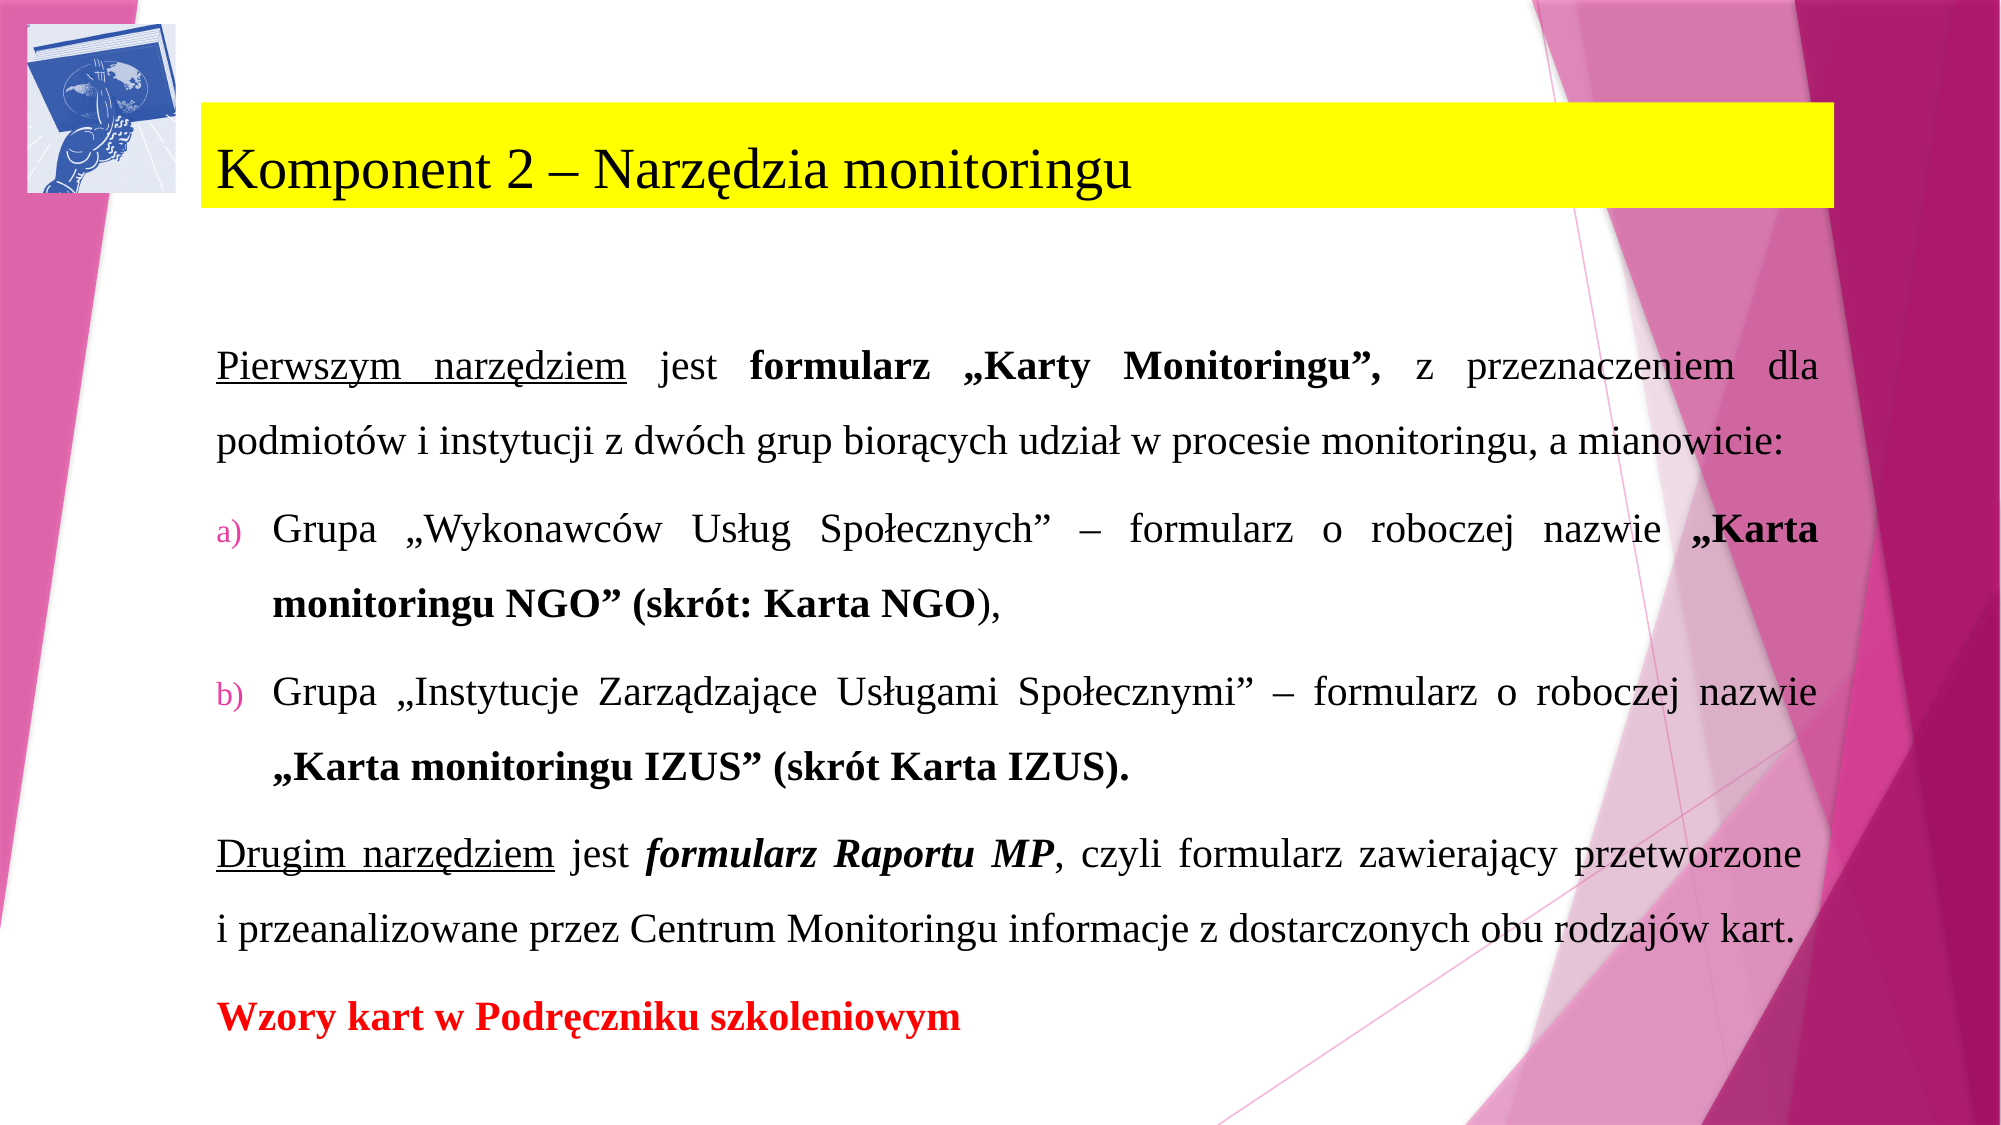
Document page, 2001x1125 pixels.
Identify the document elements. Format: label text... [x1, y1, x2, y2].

picture [26, 24, 177, 194]
title Komponent 2 – Narzędzia monitoringu [201, 102, 1835, 208]
subtitle Pierwszym narzędziem jest formularz „Karty Monitoringu”, z przeznaczeniem dla podmiotów i instytucji z dwóch grup biorących udział w procesie monitoringu, a mianowicie: Grupa „Wykonawców Usług Społecznych” – formularz o roboczej nazwie „Karta monitoringu NGO” (skrót: Karta NGO), Grupa „Instytucje Zarządzające Usługami Społecznymi” – formularz o roboczej nazwie „Karta monitoringu IZUS” (skrót Karta IZUS). Drugim narzędziem jest formularz Raportu MP, czyli formularz zawierający przetworzone i przeanalizowane przez Centrum Monitoringu informacje z dostarczonych obu rodzajów kart. Wzory kart w Podręczniku szkoleniowym [201, 305, 1835, 1113]
